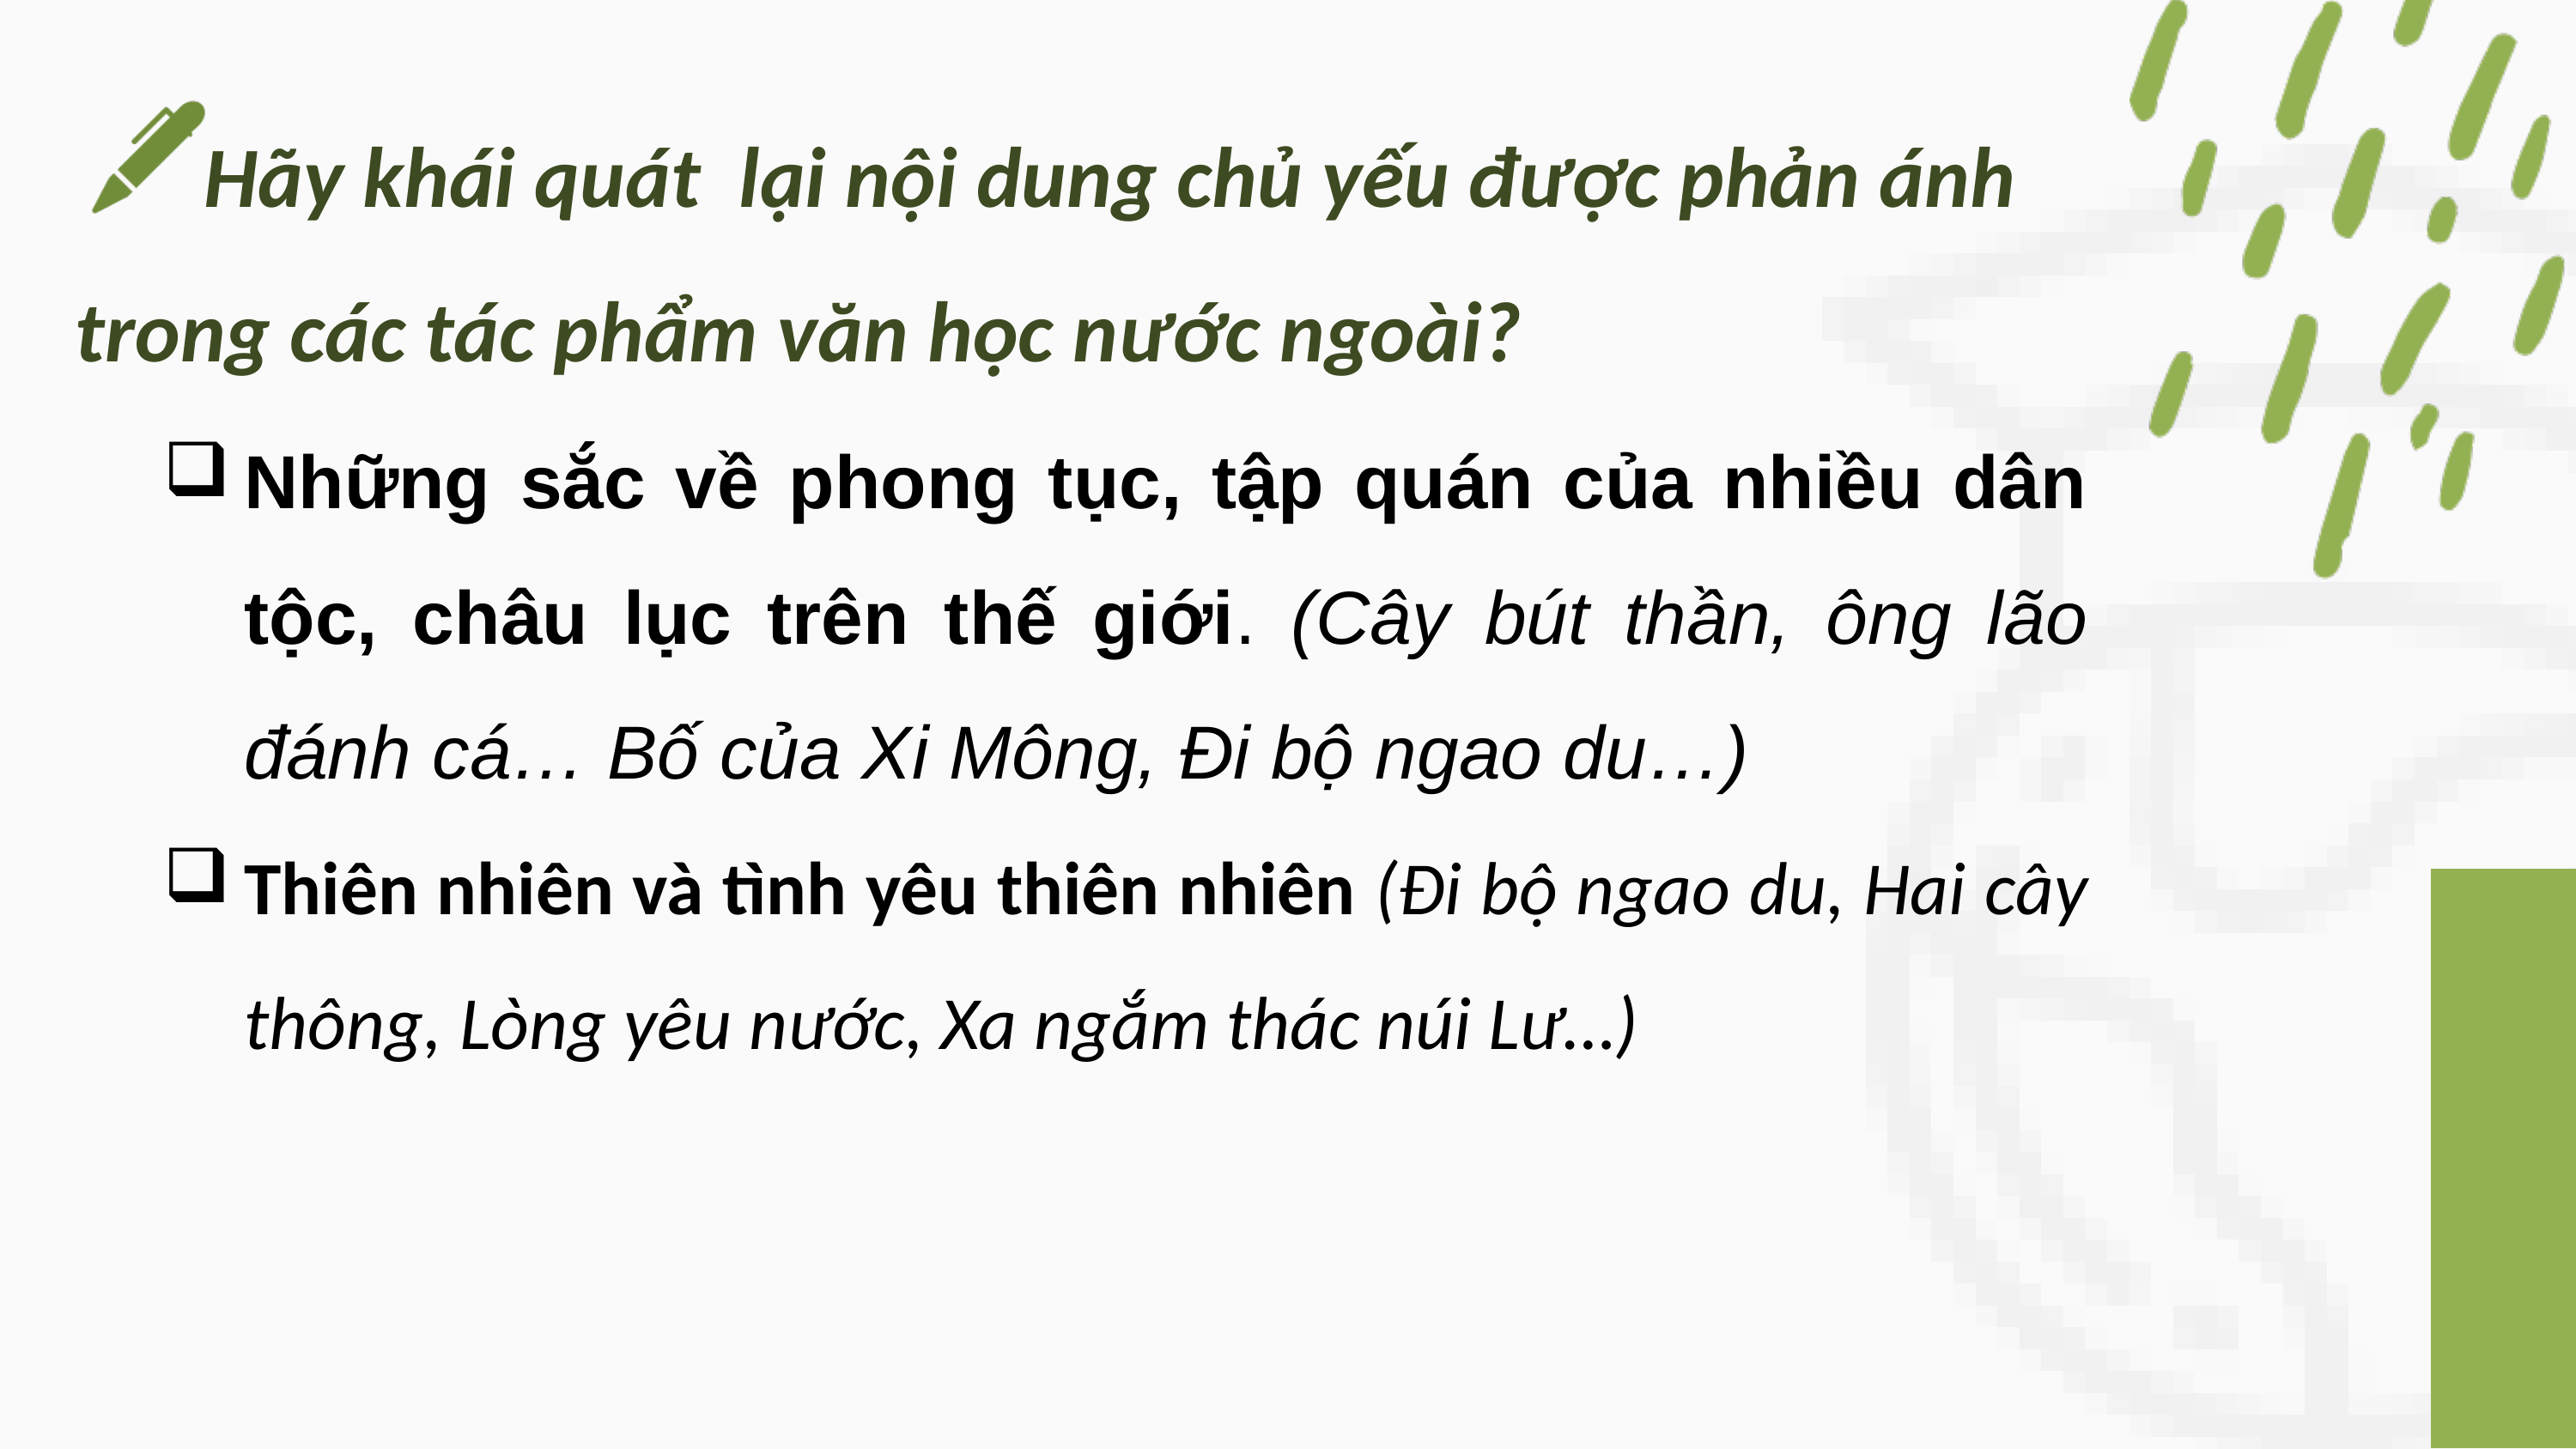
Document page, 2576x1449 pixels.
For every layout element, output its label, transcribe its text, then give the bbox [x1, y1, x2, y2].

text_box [2430, 869, 2576, 1449]
text_box Những sắc về phong tục, tập quán của nhiều dân tộc, châu lục trên thế giới. (Cây bút thần, ông lão đánh cá… Bố của Xi Mông, Đi bộ ngao du…) Thiên nhiên và tình yêu thiên nhiên (Đi bộ ngao du, Hai cây thông, Lòng yêu nước, Xa ngắm thác núi Lư…) [151, 382, 1818, 1071]
text_box Hãy khái quát lại nội dung chủ yếu được phản ánh trong các tác phẩm văn học nước ngoài? [75, 70, 2125, 379]
picture [85, 93, 207, 214]
picture [1822, 0, 2576, 1449]
